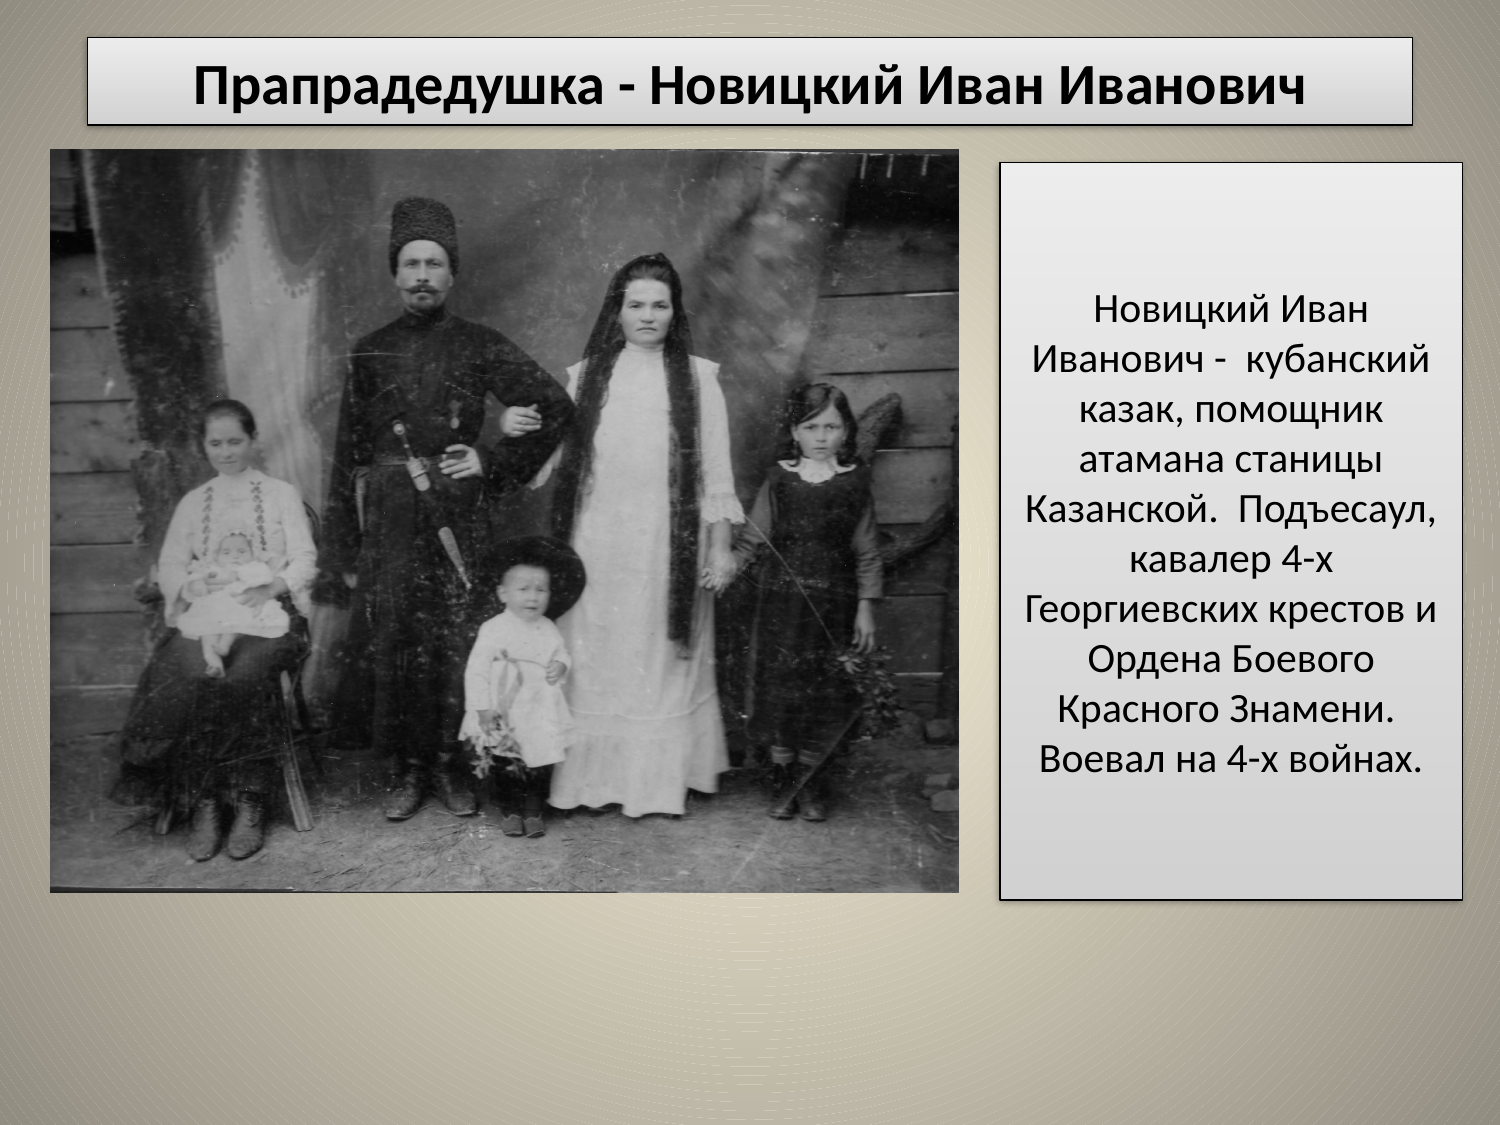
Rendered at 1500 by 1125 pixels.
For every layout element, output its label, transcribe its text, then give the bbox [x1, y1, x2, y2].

text_box Прапрадедушка - Новицкий Иван Иванович [87, 37, 1413, 126]
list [49, 149, 959, 893]
text_box Новицкий Иван Иванович - кубанский казак, помощник атамана станицы Казанской. Подъесаул, кавалер 4-х Георгиевских крестов и Ордена Боевого Красного Знамени. Воевал на 4-х войнах. [999, 162, 1463, 901]
